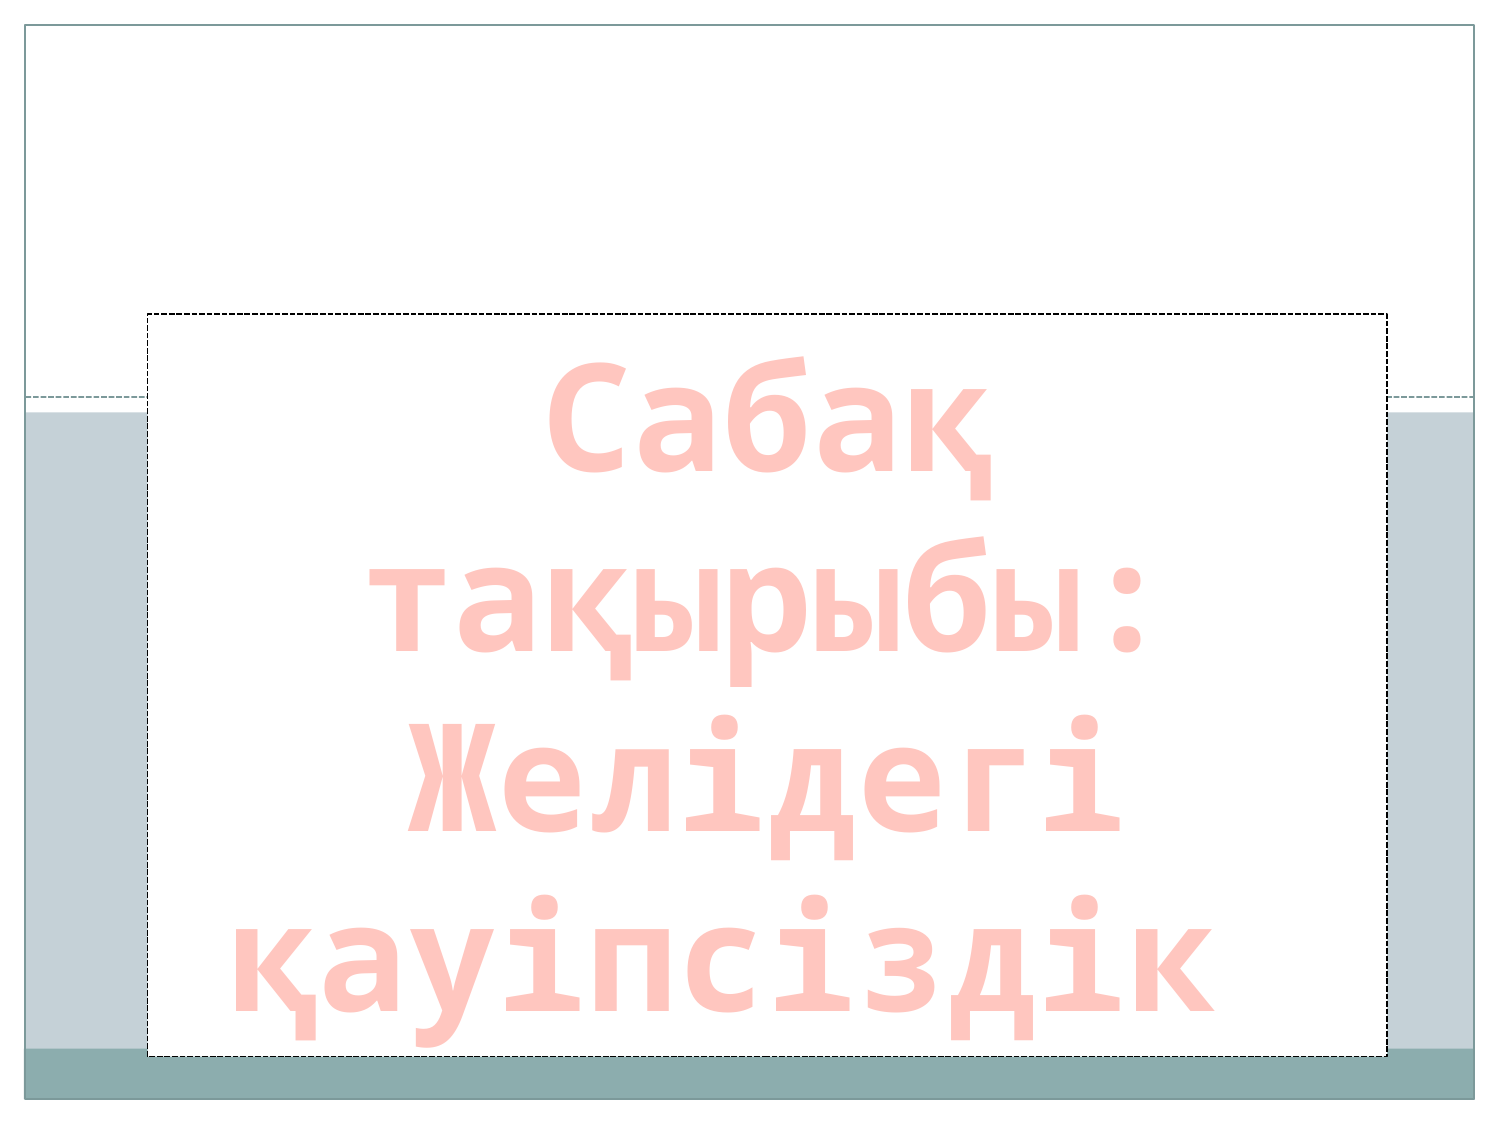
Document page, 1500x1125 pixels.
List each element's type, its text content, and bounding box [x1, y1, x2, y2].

text_box Сабақ тақырыбы: Желідегі қауіпсіздік [147, 314, 1388, 1057]
